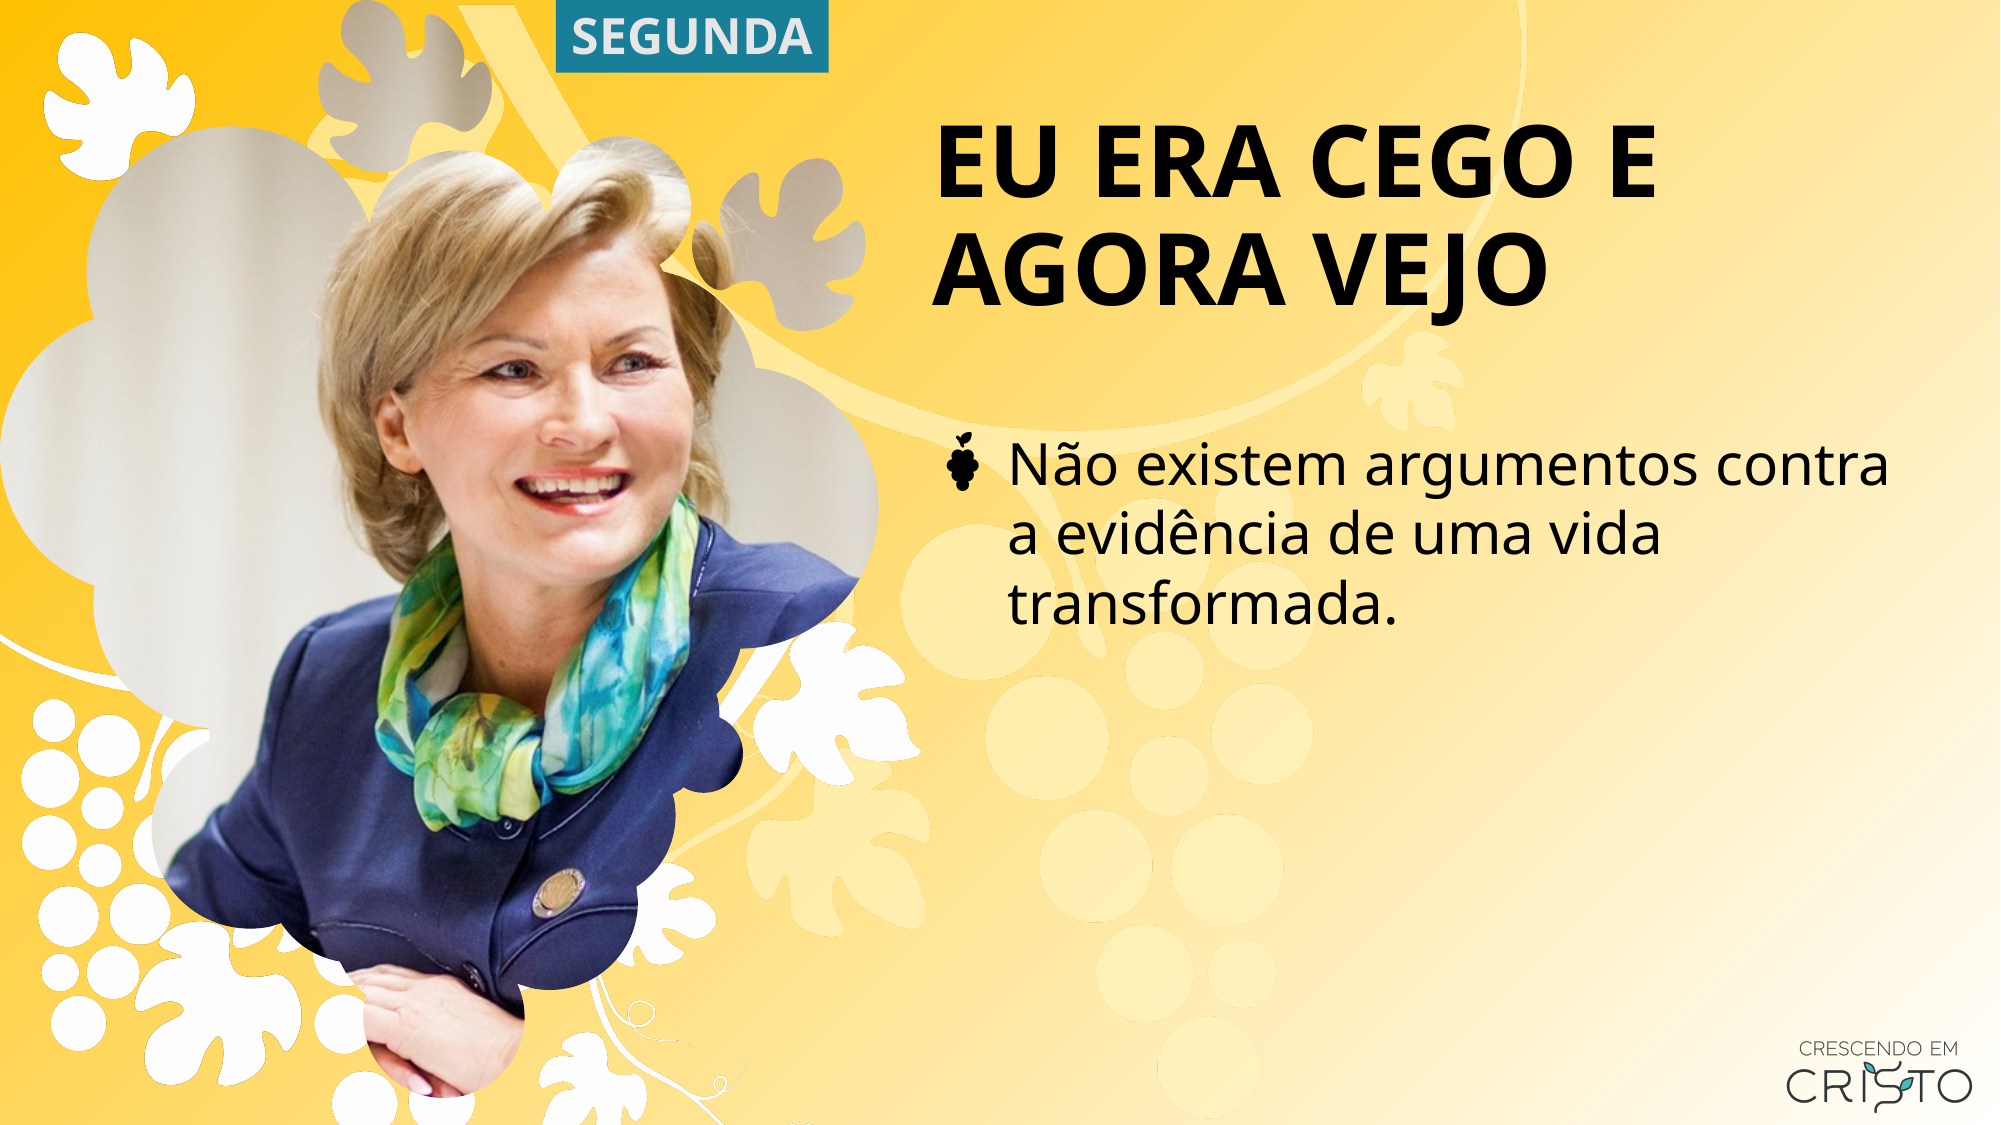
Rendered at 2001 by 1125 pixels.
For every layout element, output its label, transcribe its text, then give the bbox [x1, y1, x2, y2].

picture [0, 0, 1570, 1125]
picture [932, 430, 995, 493]
title Eu Era Cego e Agora Vejo [917, 59, 1943, 379]
list Não existem argumentos contra a evidência de uma vida transformada. [917, 419, 1943, 1015]
picture [1785, 1028, 1976, 1118]
